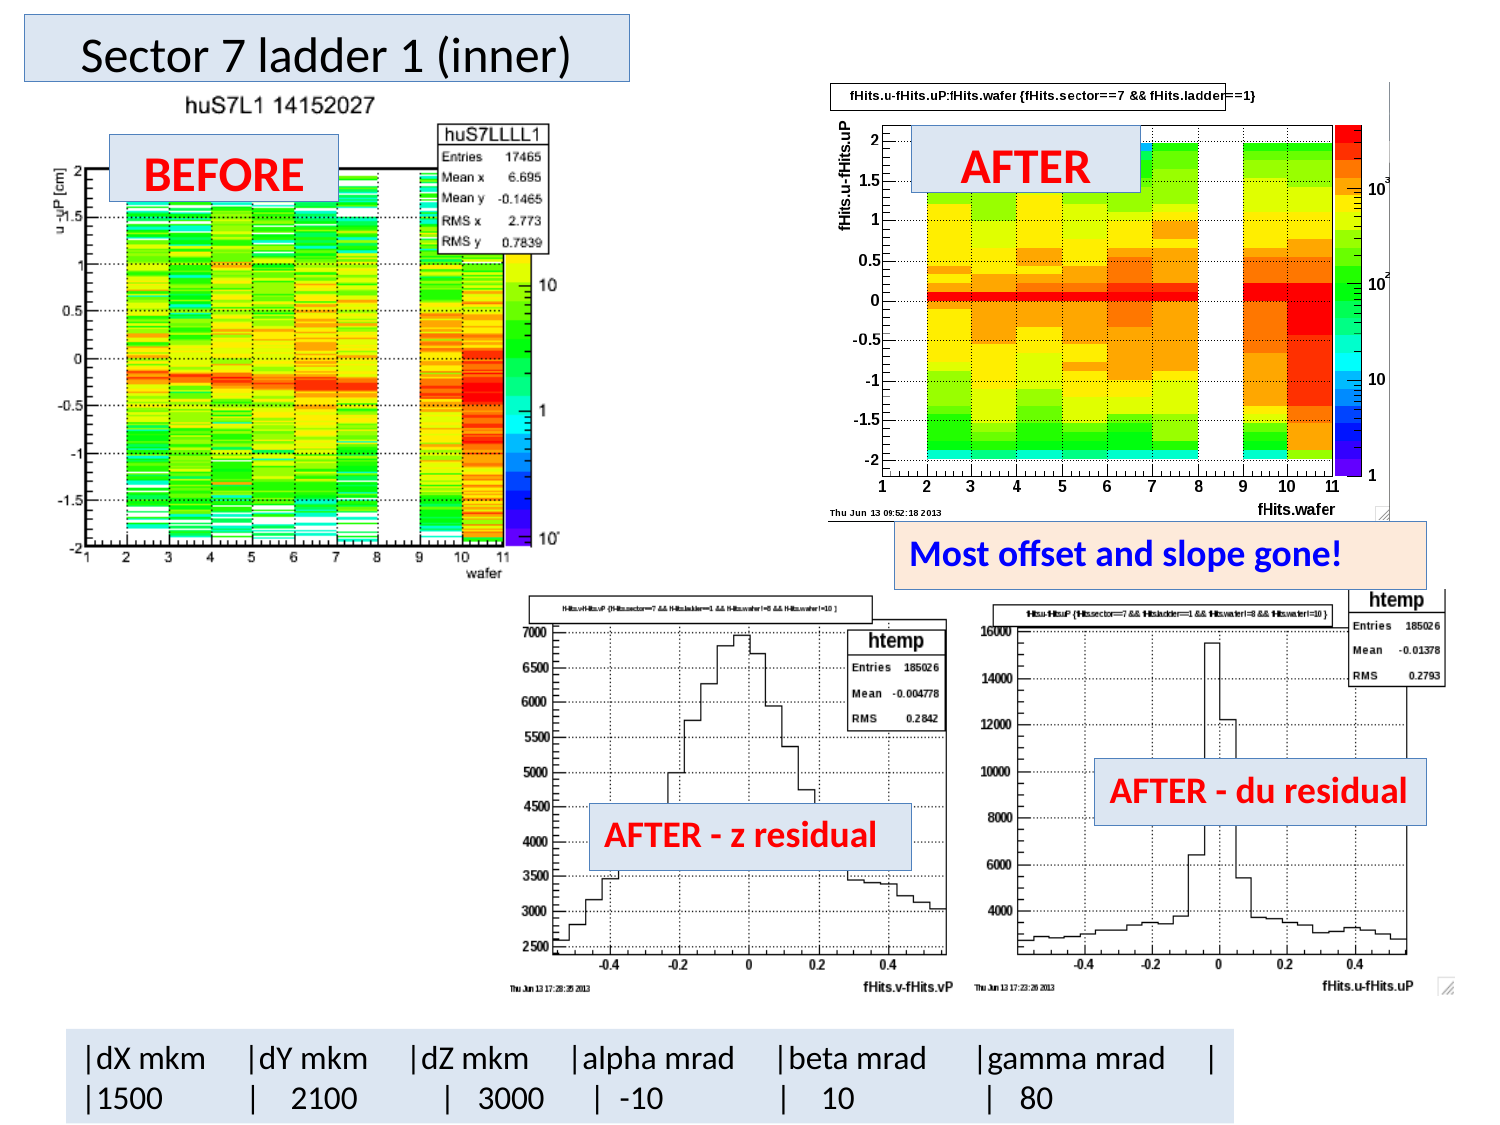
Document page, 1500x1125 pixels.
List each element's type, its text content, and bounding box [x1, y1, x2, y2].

picture [827, 81, 1391, 523]
text_box |dX mkm |dY mkm |dZ mkm |alpha mrad |beta mrad |gamma mrad | |1500 | 2100 | 3000 | -10 | 10 | 80 [66, 1028, 1234, 1124]
picture [41, 81, 1456, 996]
text_box Sector 7 ladder 1 (inner) [24, 14, 630, 82]
text_box Most offset and slope gone! [894, 521, 1427, 587]
